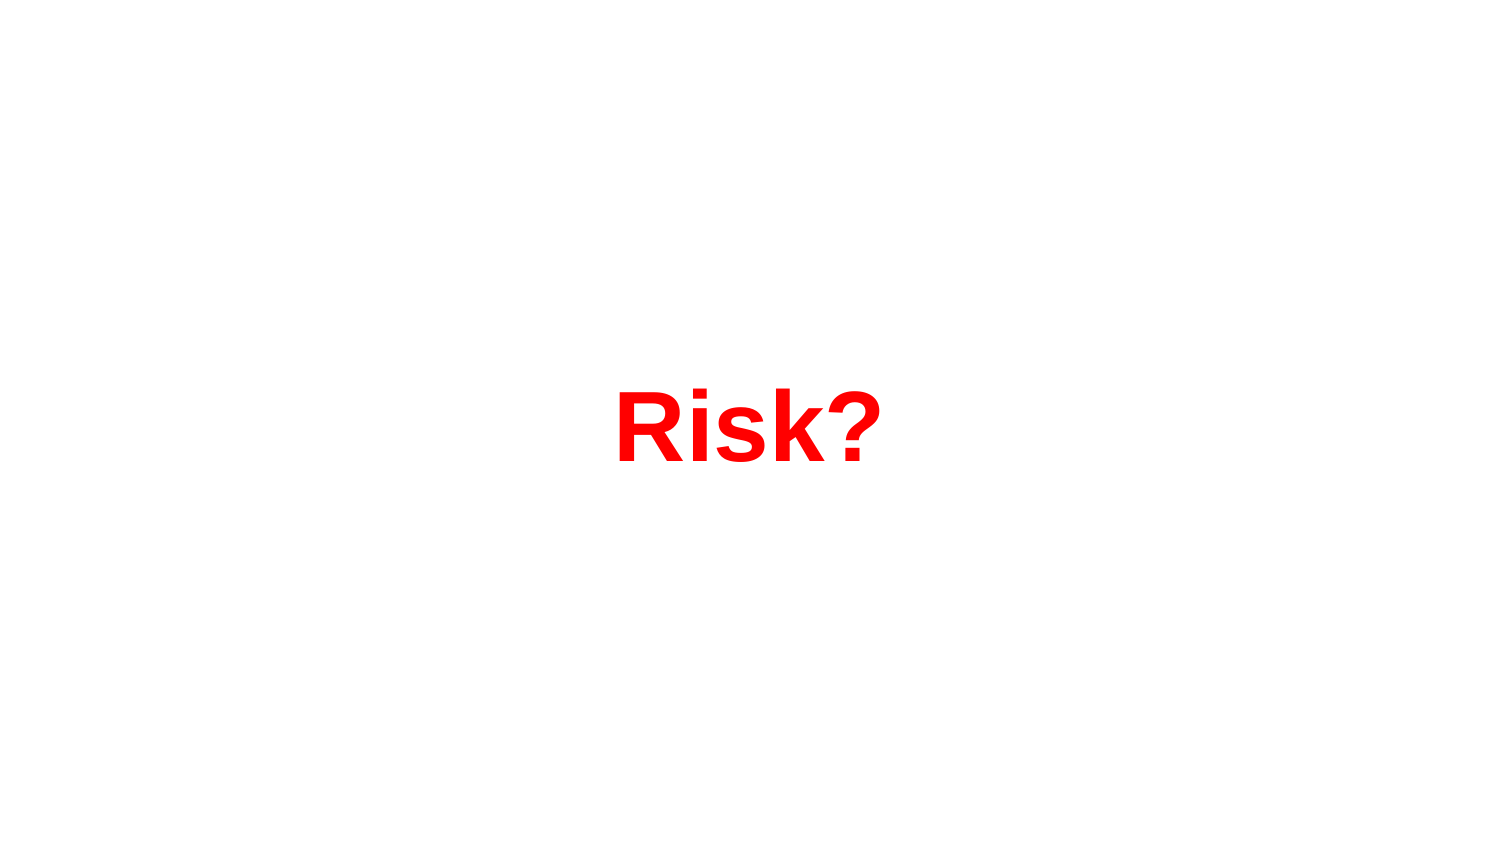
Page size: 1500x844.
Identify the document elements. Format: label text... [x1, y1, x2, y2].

title Risk? [51, 352, 1449, 491]
